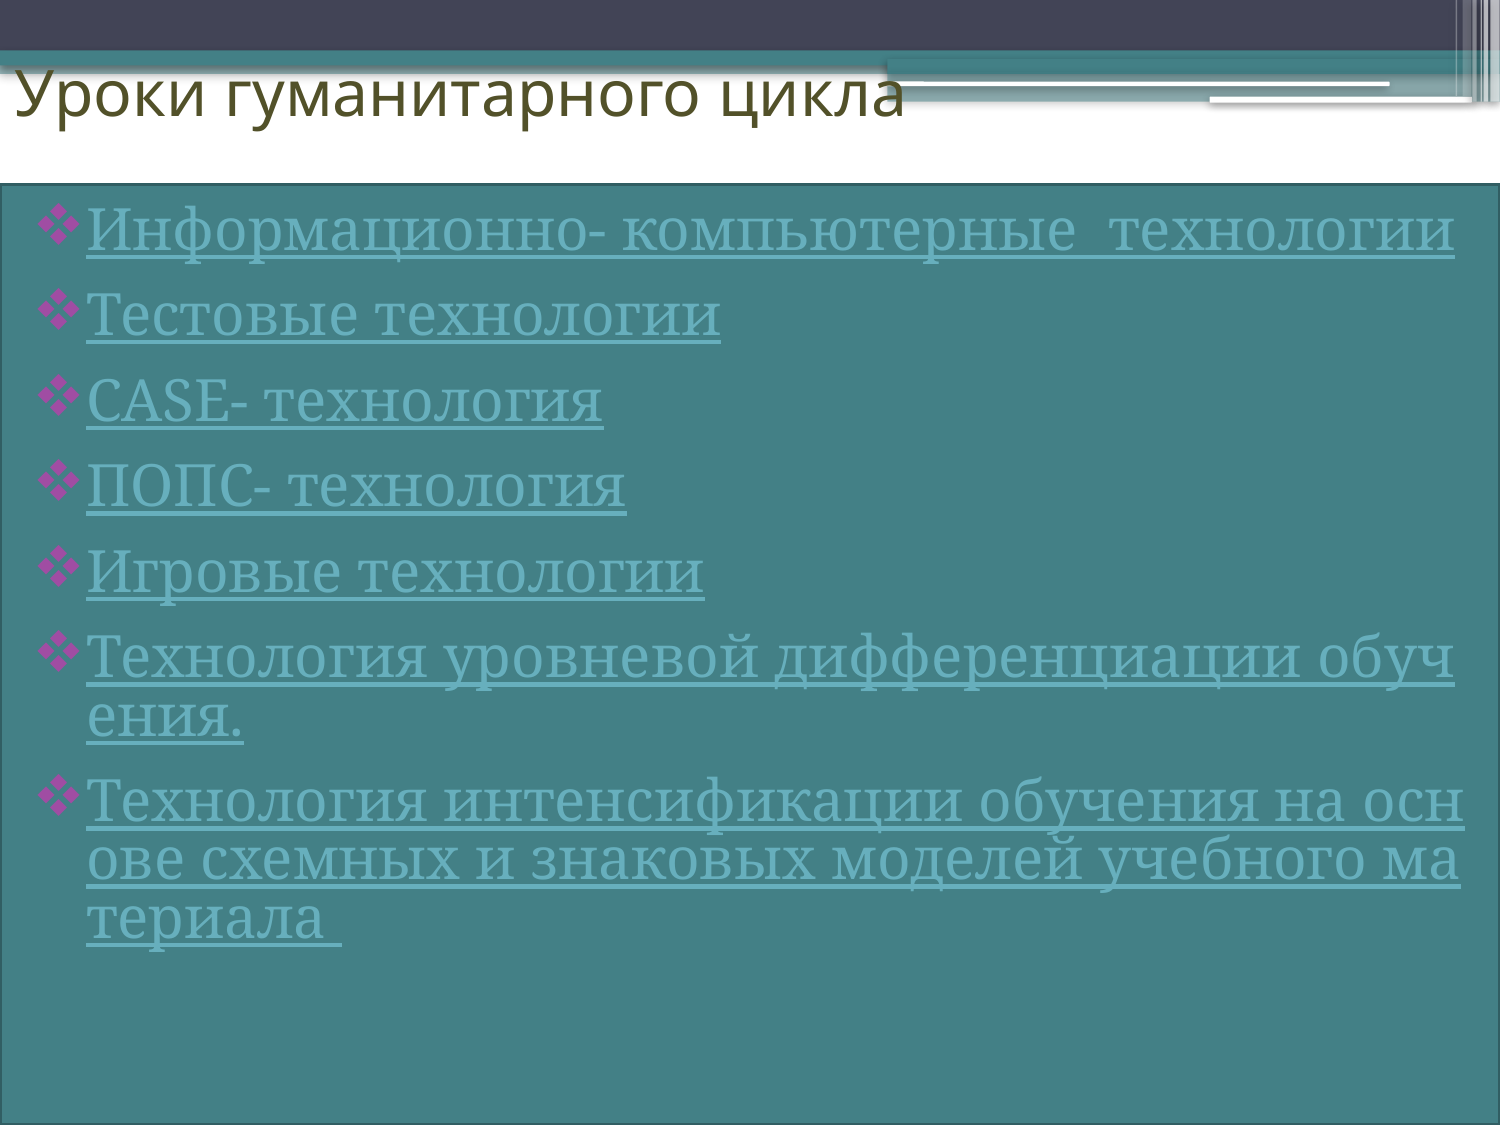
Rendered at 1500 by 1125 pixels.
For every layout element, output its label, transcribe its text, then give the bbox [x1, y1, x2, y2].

title Уроки гуманитарного цикла [0, 45, 1376, 138]
list Информационно- компьютерные технологии Тестовые технологии CASE- технология ПОПС- технология Игровые технологии Технология уровневой дифференциации обучения. Технология интенсификации обучения на основе схемных и знаковых моделей учебного материала [0, 183, 1500, 1125]
